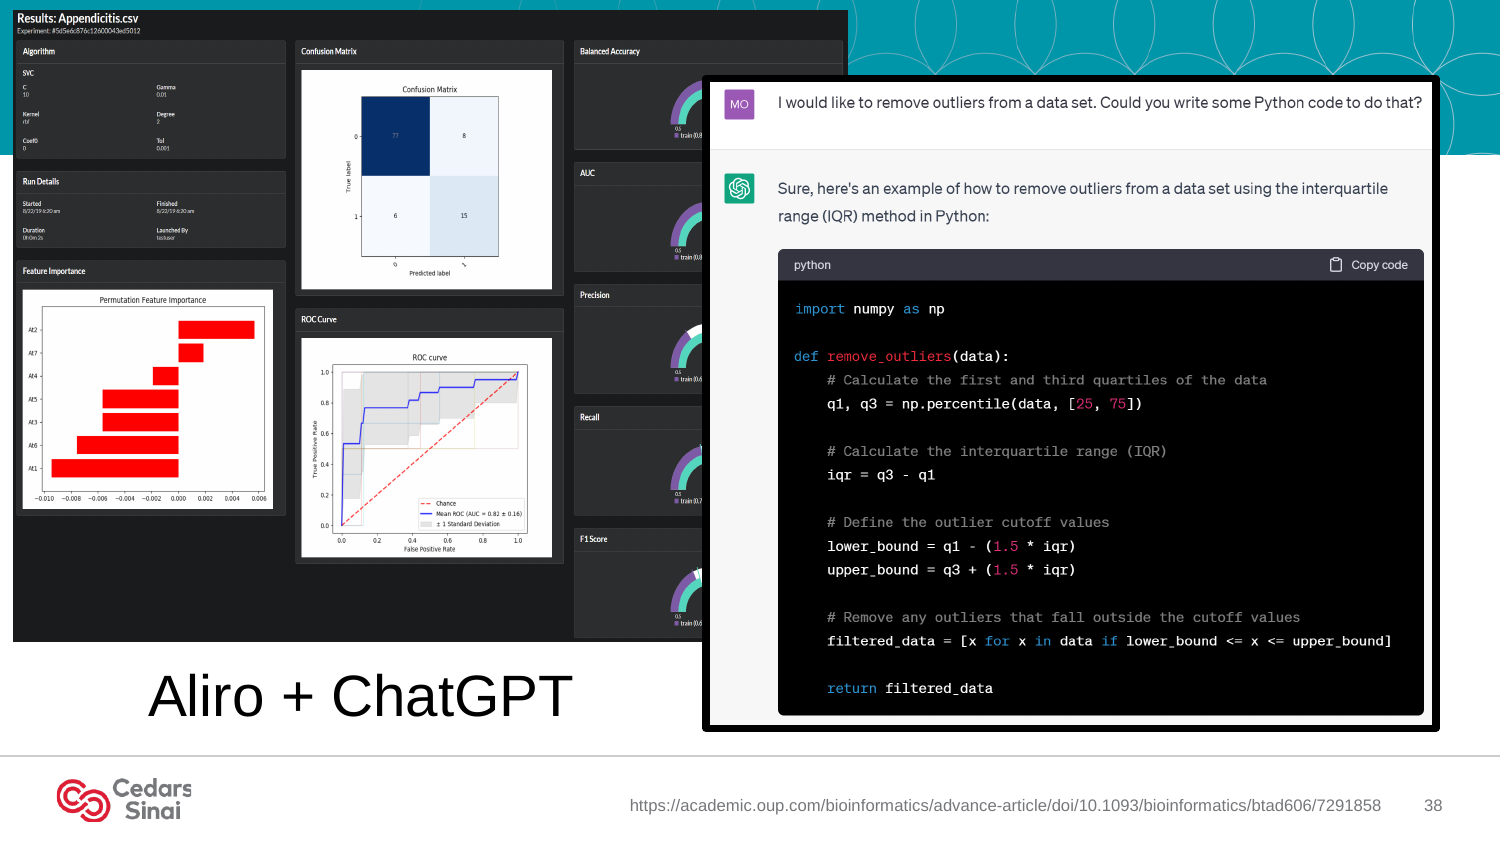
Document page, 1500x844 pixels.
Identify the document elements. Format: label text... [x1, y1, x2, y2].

picture [13, 10, 1433, 725]
slide_number 38 [1406, 786, 1458, 823]
text_box Aliro + ChatGPT [133, 650, 749, 736]
footer https://academic.oup.com/bioinformatics/advance-article/doi/10.1093/bioinformatics/btad606/7291858 [585, 782, 1398, 827]
title 4. Feature transformation [103, 0, 1397, 75]
